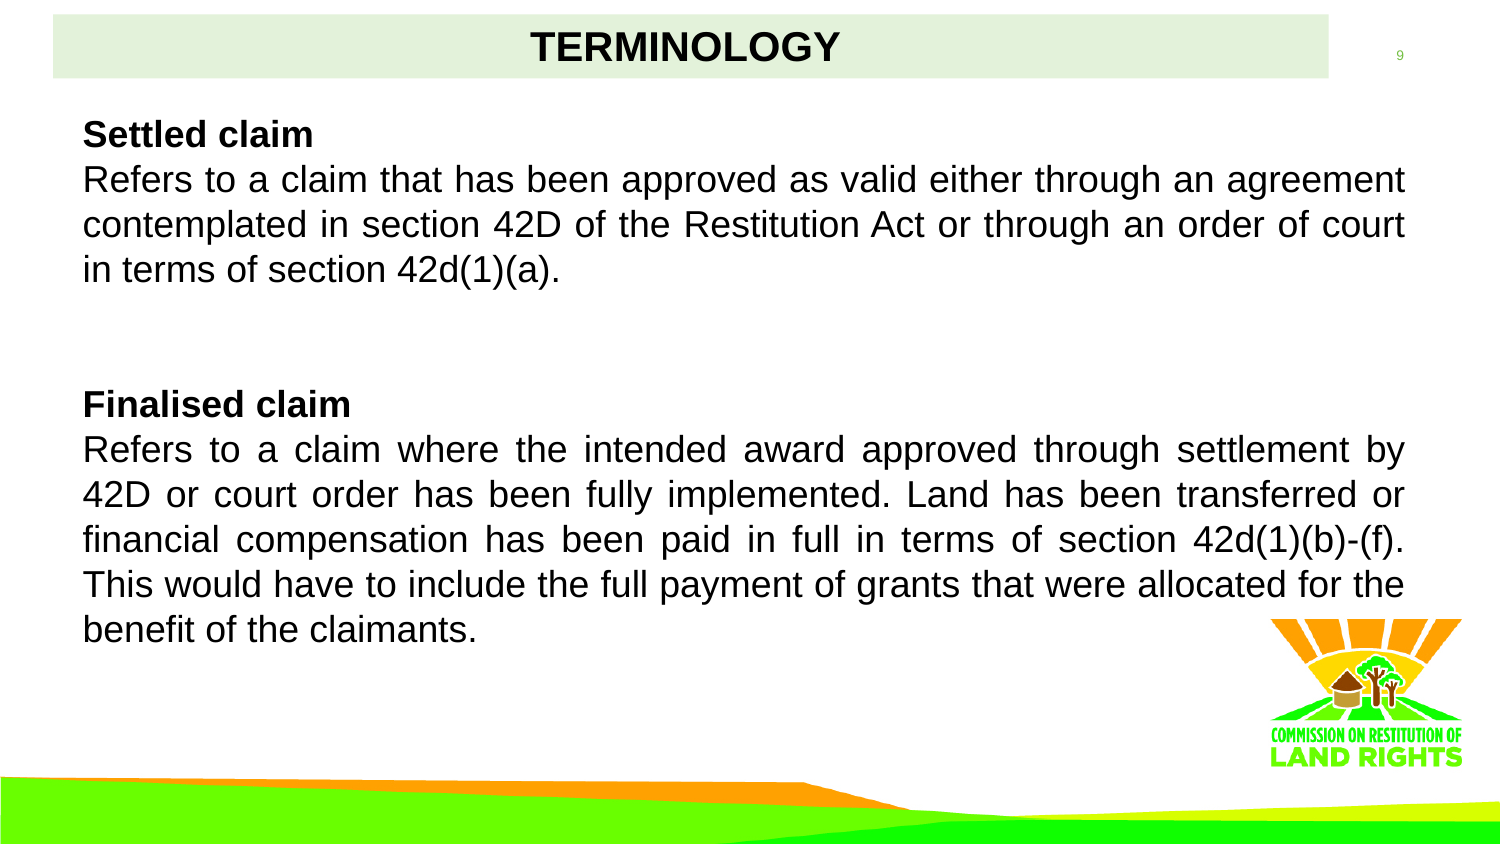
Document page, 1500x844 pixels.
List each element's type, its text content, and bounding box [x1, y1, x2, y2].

picture [0, 0, 1500, 844]
list Settled claim Refers to a claim that has been approved as valid either through an agreement contemplated in section 42D of the Restitution Act or through an order of court in terms of section 42d(1)(a). Finalised claim Refers to a claim where the intended award approved through settlement by 42D or court order has been fully implemented. Land has been transferred or financial compensation has been paid in full in terms of section 42d(1)(b)-(f). This would have to include the full payment of grants that were allocated for the benefit of the claimants. [76, 103, 1412, 765]
title Terminology [53, 14, 1329, 79]
